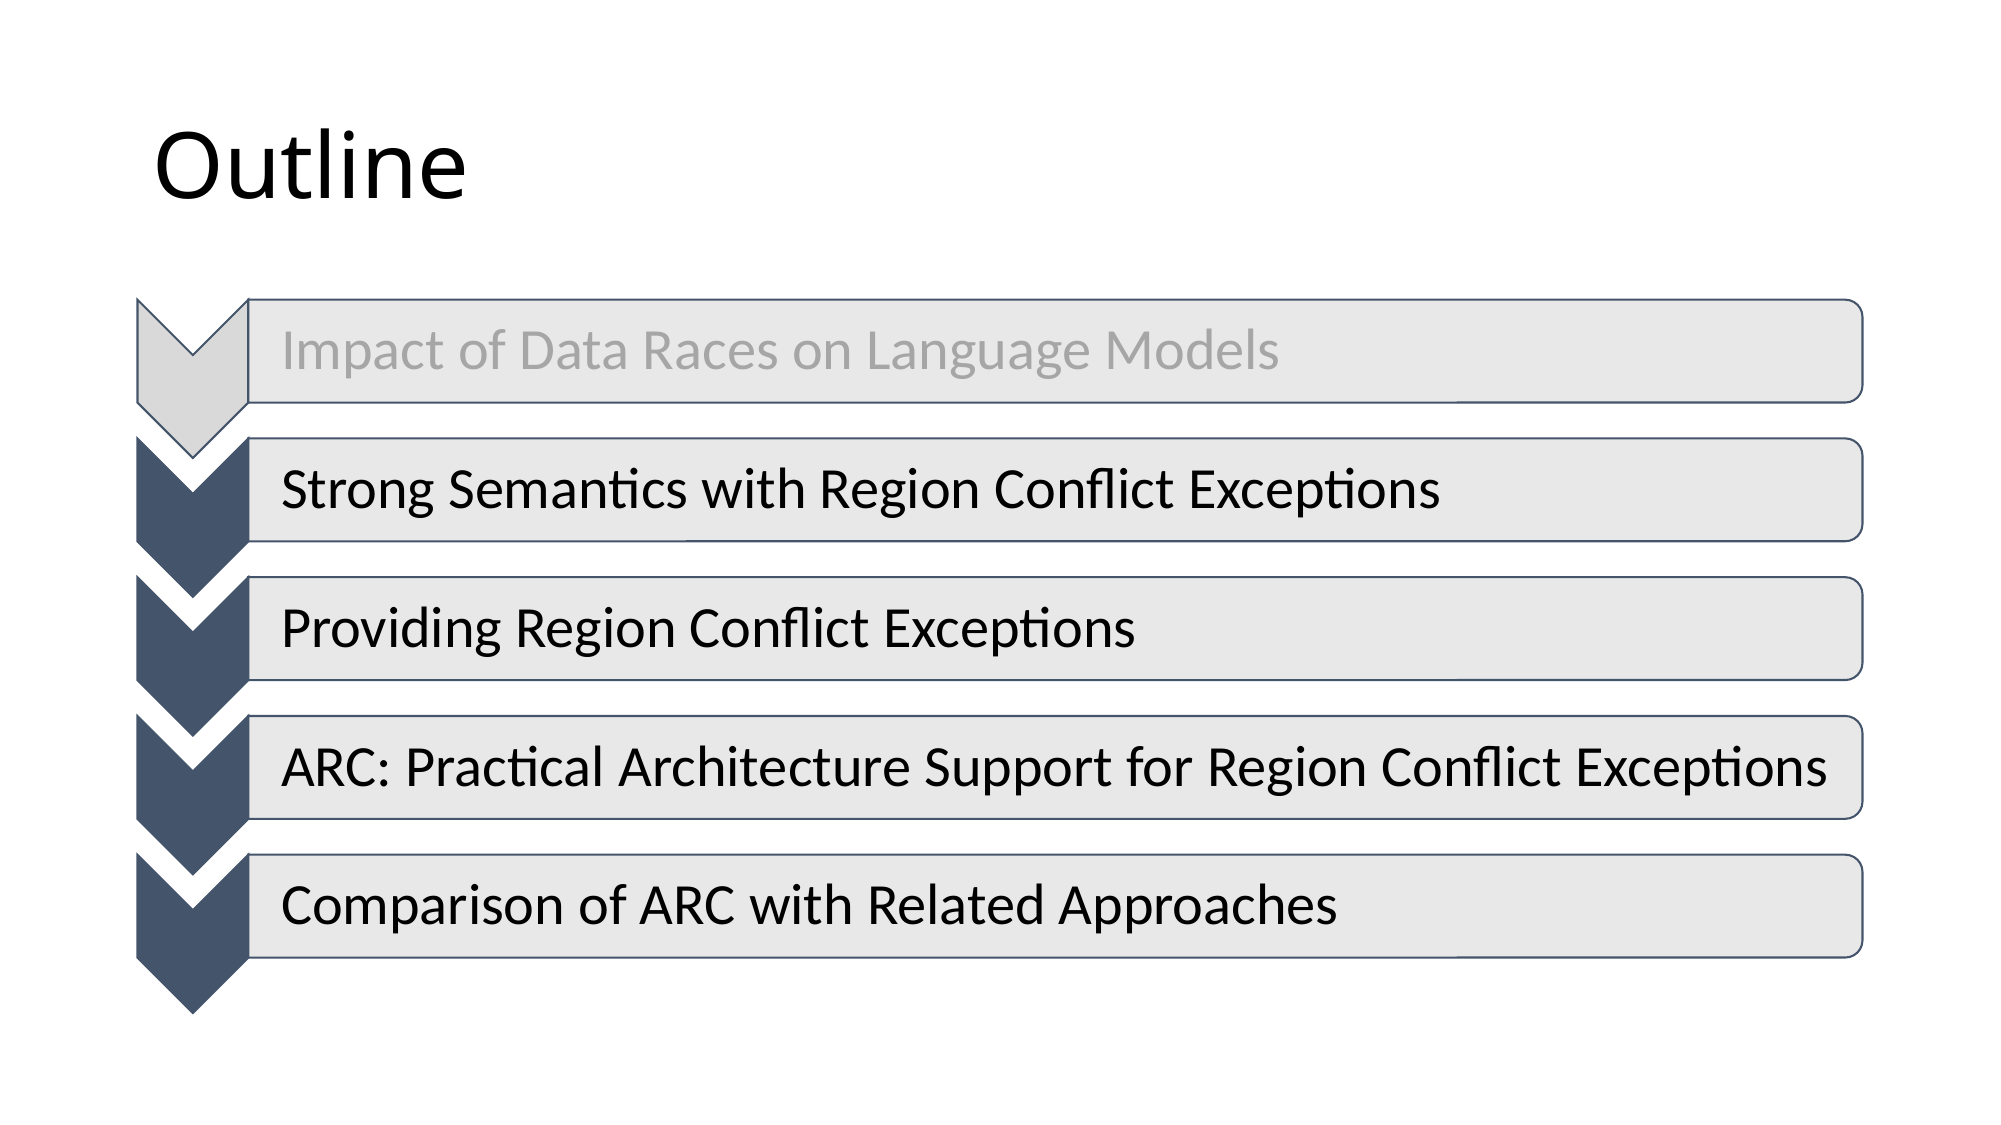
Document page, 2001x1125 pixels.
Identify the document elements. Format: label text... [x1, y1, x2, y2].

title Outline [137, 59, 1863, 278]
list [137, 299, 1863, 1014]
